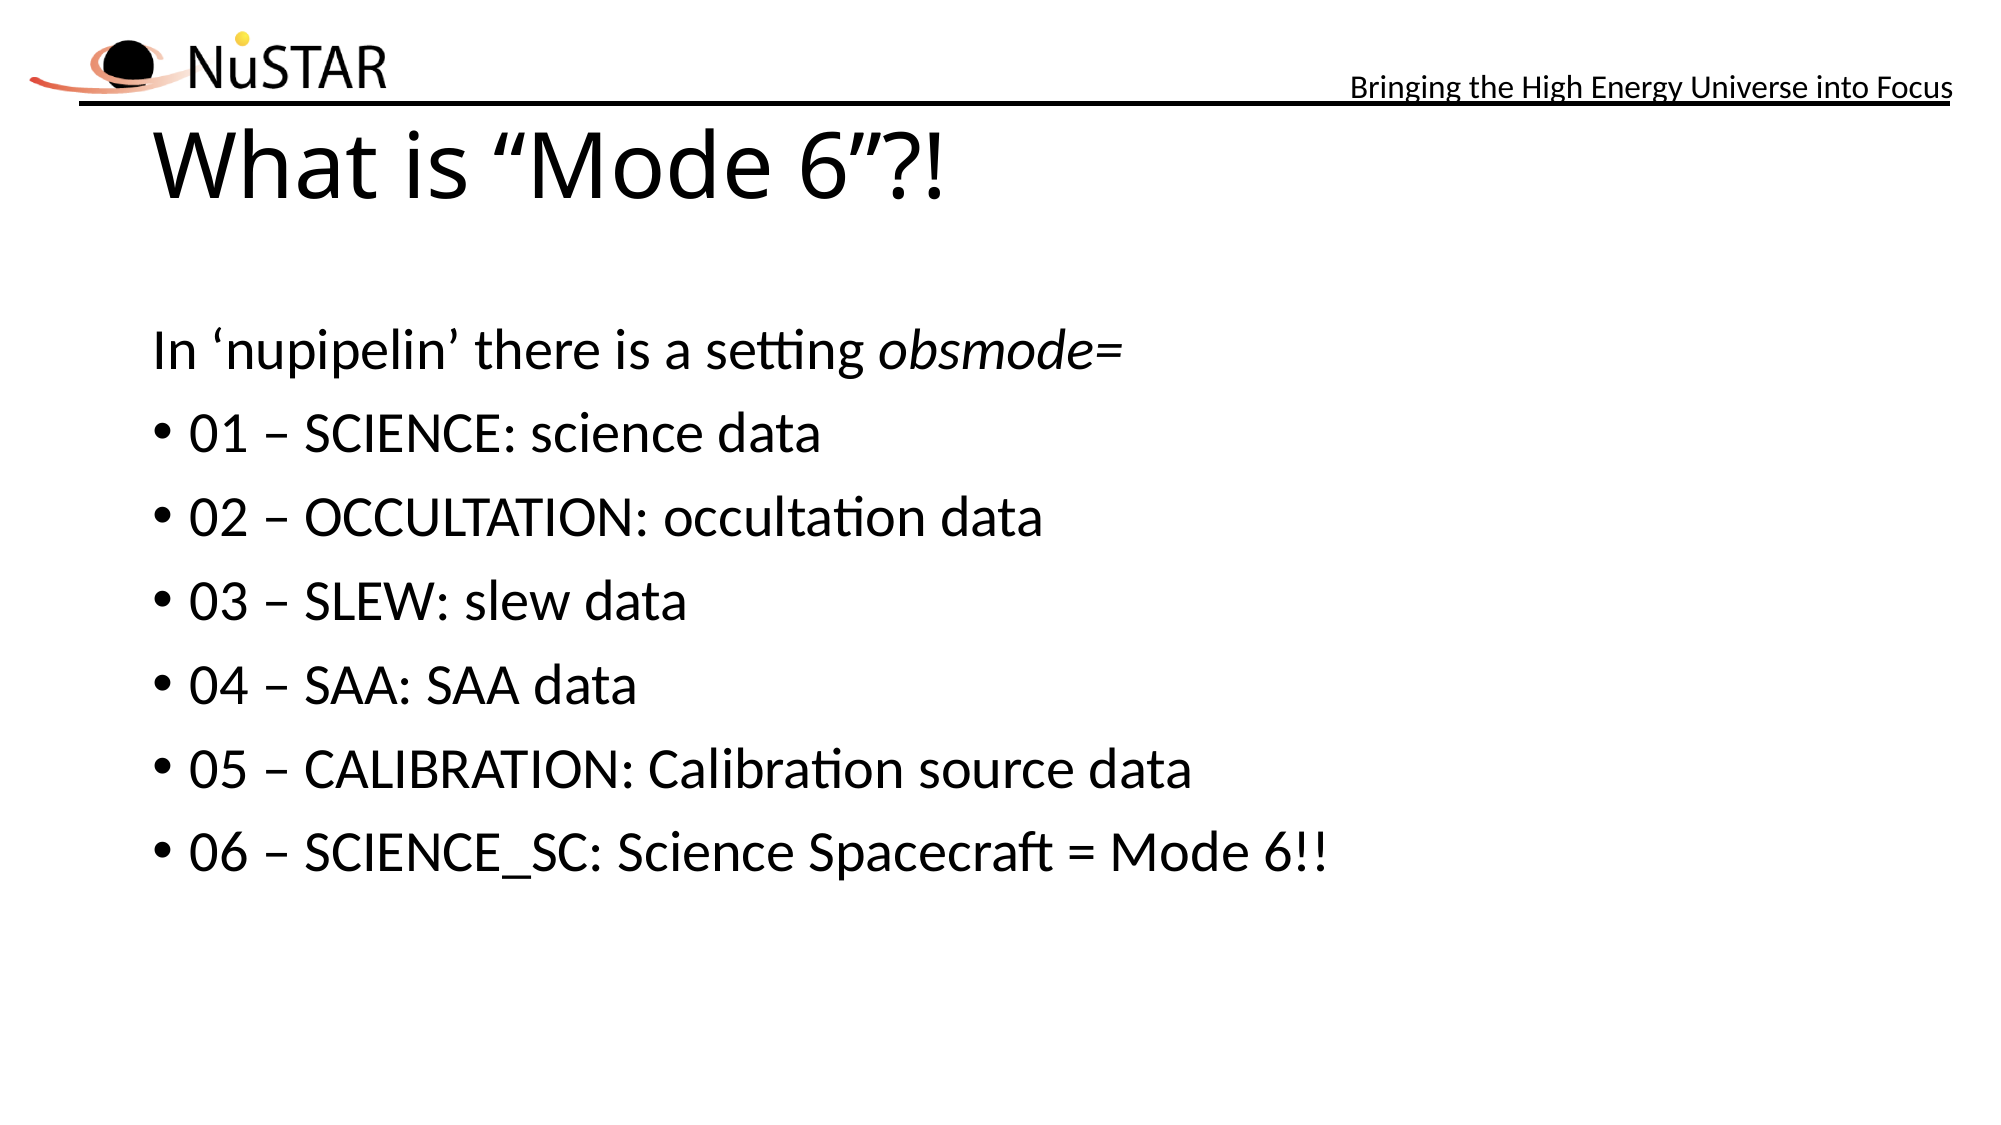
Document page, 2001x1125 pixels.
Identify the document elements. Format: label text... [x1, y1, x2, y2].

list In ‘nupipelin’ there is a setting obsmode= 01 – SCIENCE: science data 02 – OCCULTATION: occultation data 03 – SLEW: slew data 04 – SAA: SAA data 05 – CALIBRATION: Calibration source data 06 – SCIENCE_SC: Science Spacecraft = Mode 6!! [137, 311, 1863, 976]
title What is “Mode 6”?! [137, 59, 1863, 278]
picture [0, 0, 394, 123]
